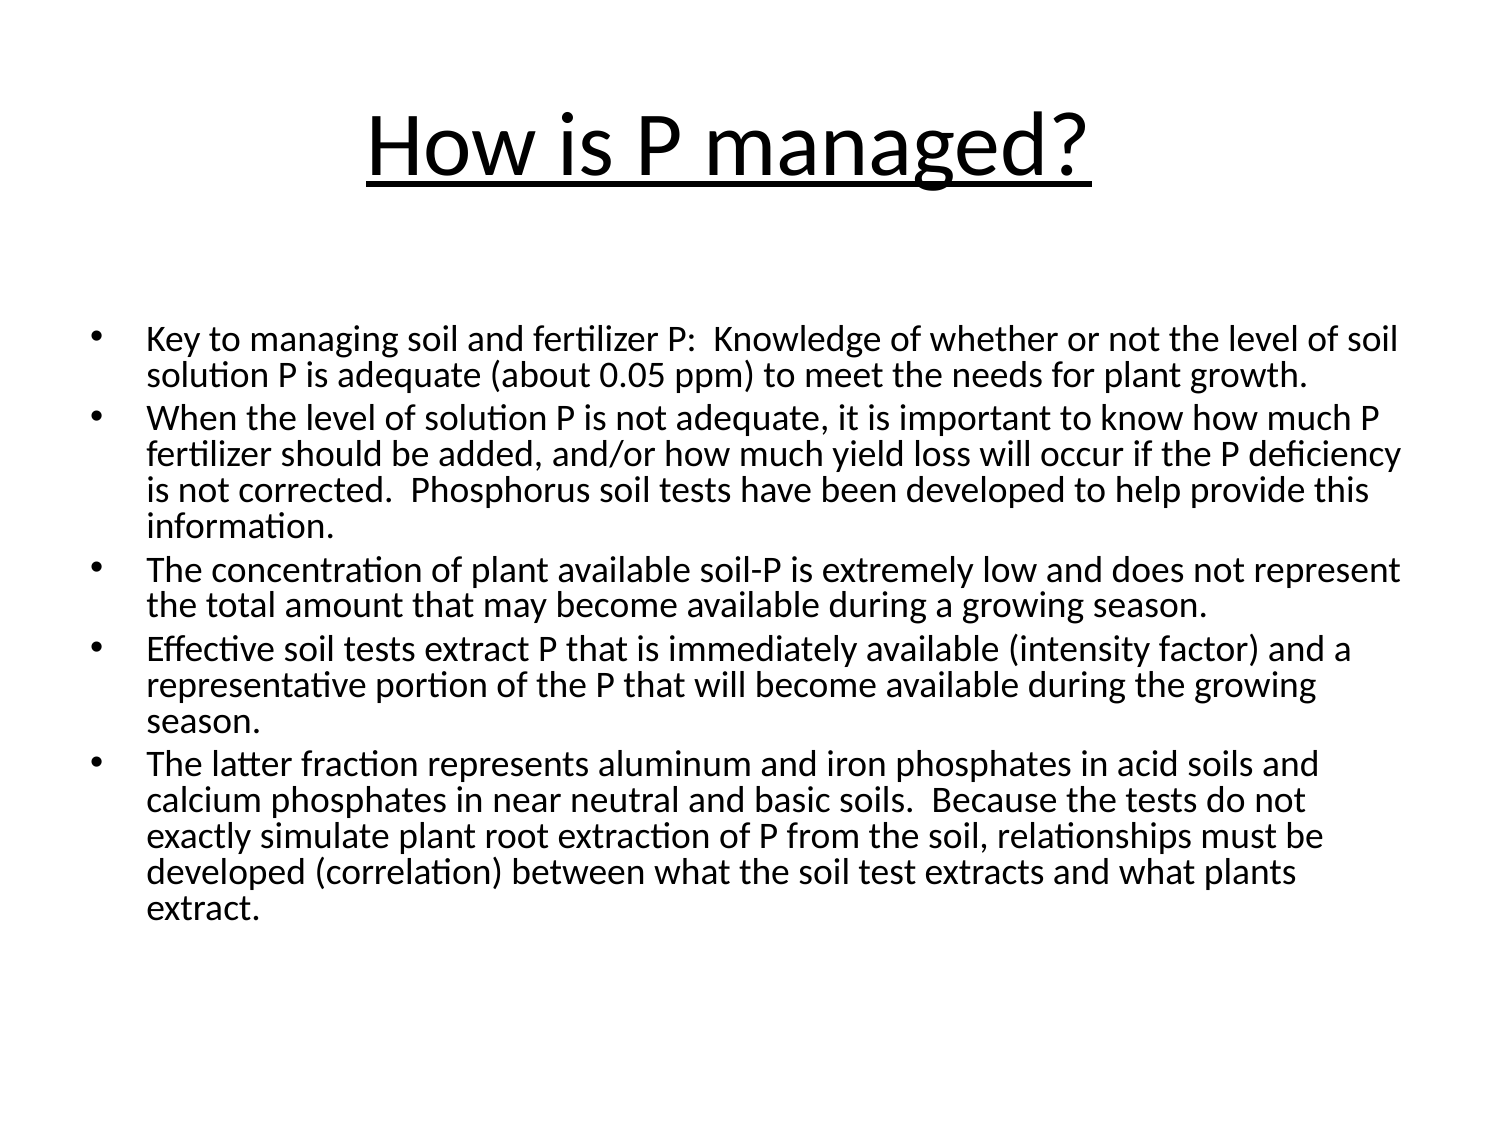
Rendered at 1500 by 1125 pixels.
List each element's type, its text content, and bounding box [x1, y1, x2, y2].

list Key to managing soil and fertilizer P: Knowledge of whether or not the level of soil solution P is adequate (about 0.05 ppm) to meet the needs for plant growth. When the level of solution P is not adequate, it is important to know how much P fertilizer should be added, and/or how much yield loss will occur if the P deficiency is not corrected. Phosphorus soil tests have been developed to help provide this information. The concentration of plant available soil-P is extremely low and does not represent the total amount that may become available during a growing season. Effective soil tests extract P that is immediately available (intensity factor) and a representative portion of the P that will become available during the growing season. The latter fraction represents aluminum and iron phosphates in acid soils and calcium phosphates in near neutral and basic soils. Because the tests do not exactly simulate plant root extraction of P from the soil, relationships must be developed (correlation) between what the soil test extracts and what plants extract. [75, 262, 1425, 1005]
title How is P managed? [75, 45, 1425, 233]
